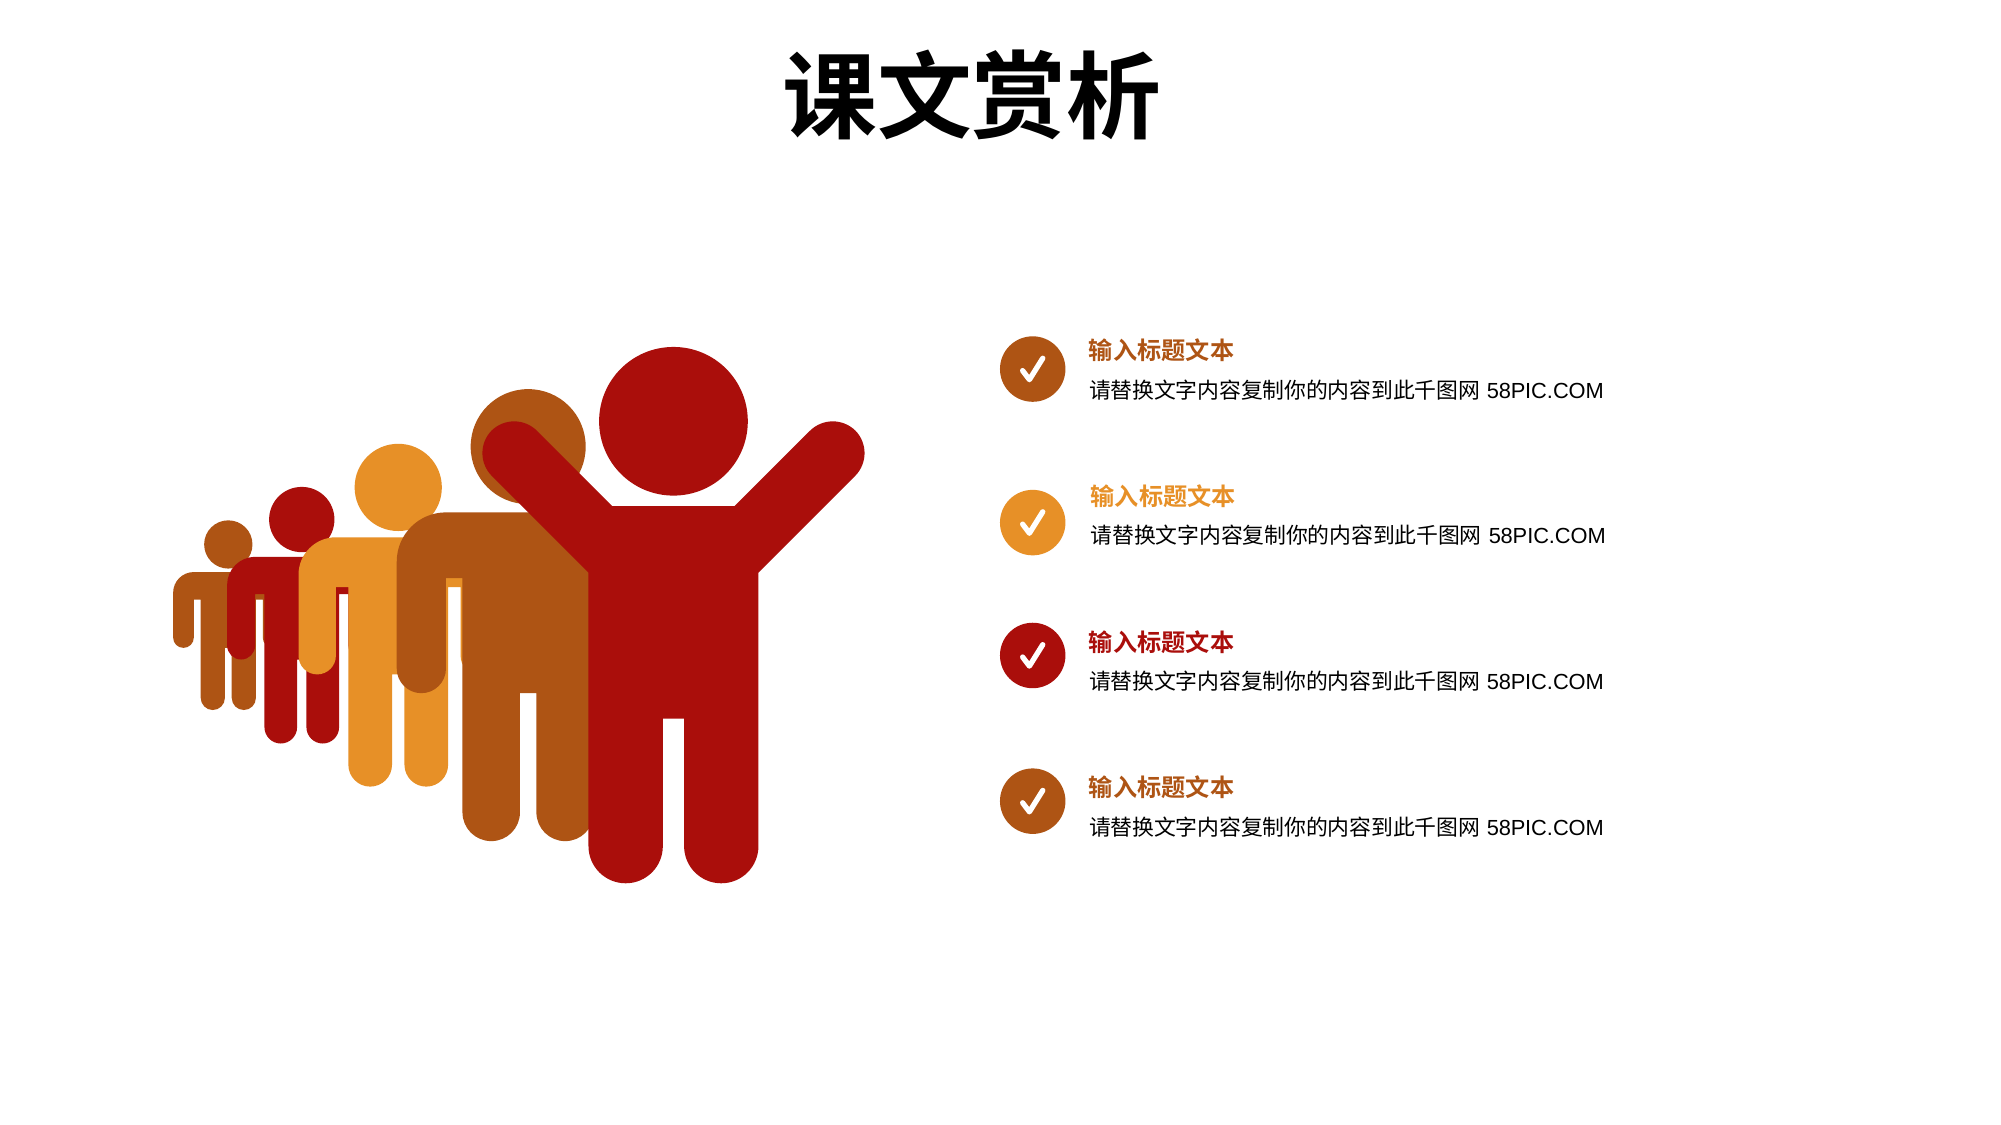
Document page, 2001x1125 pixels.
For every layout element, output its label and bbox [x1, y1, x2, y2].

text_box [599, 346, 748, 496]
text_box [396, 512, 588, 842]
text_box [227, 556, 302, 744]
text_box [306, 588, 348, 744]
text_box [269, 486, 335, 553]
text_box [999, 768, 1844, 884]
text_box [256, 595, 264, 643]
text_box [999, 331, 1844, 447]
text_box [999, 476, 1846, 592]
text_box [482, 421, 865, 884]
text_box [231, 647, 256, 711]
text_box [999, 622, 1844, 738]
text_box [298, 537, 402, 787]
text_box [404, 579, 462, 787]
text_box [204, 520, 253, 569]
text_box [173, 572, 229, 711]
text_box [354, 443, 442, 532]
text_box [470, 389, 586, 504]
